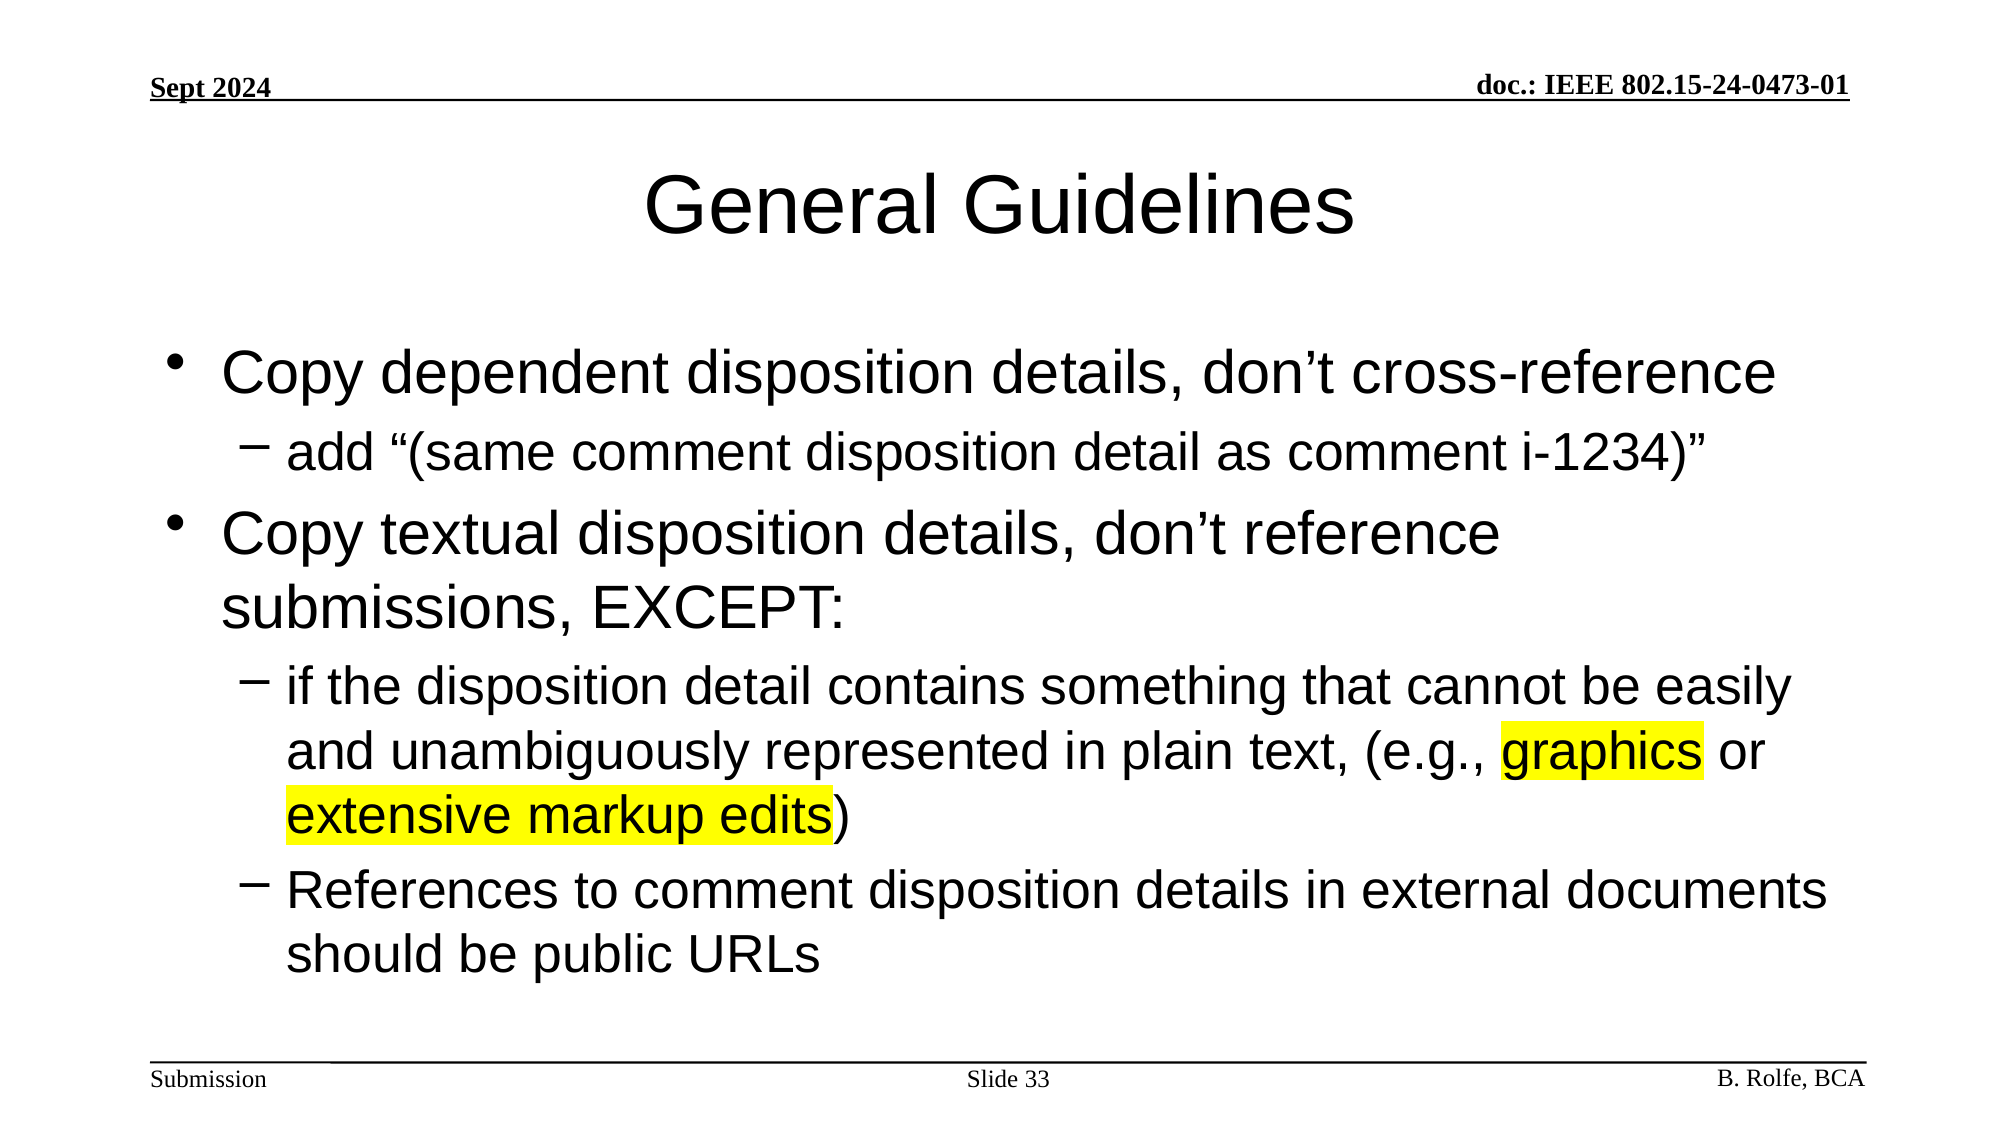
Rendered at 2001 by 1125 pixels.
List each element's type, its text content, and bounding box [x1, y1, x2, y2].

list Copy dependent disposition details, don’t cross-reference add “(same comment disposition detail as comment i-1234)” Copy textual disposition details, don’t reference submissions, EXCEPT: if the disposition detail contains something that cannot be easily and unambiguously represented in plain text, (e.g., graphics or extensive markup edits) References to comment disposition details in external documents should be public URLs [150, 324, 1850, 1000]
title General Guidelines [150, 112, 1850, 288]
slide_number Slide 33 [964, 1062, 1053, 1093]
